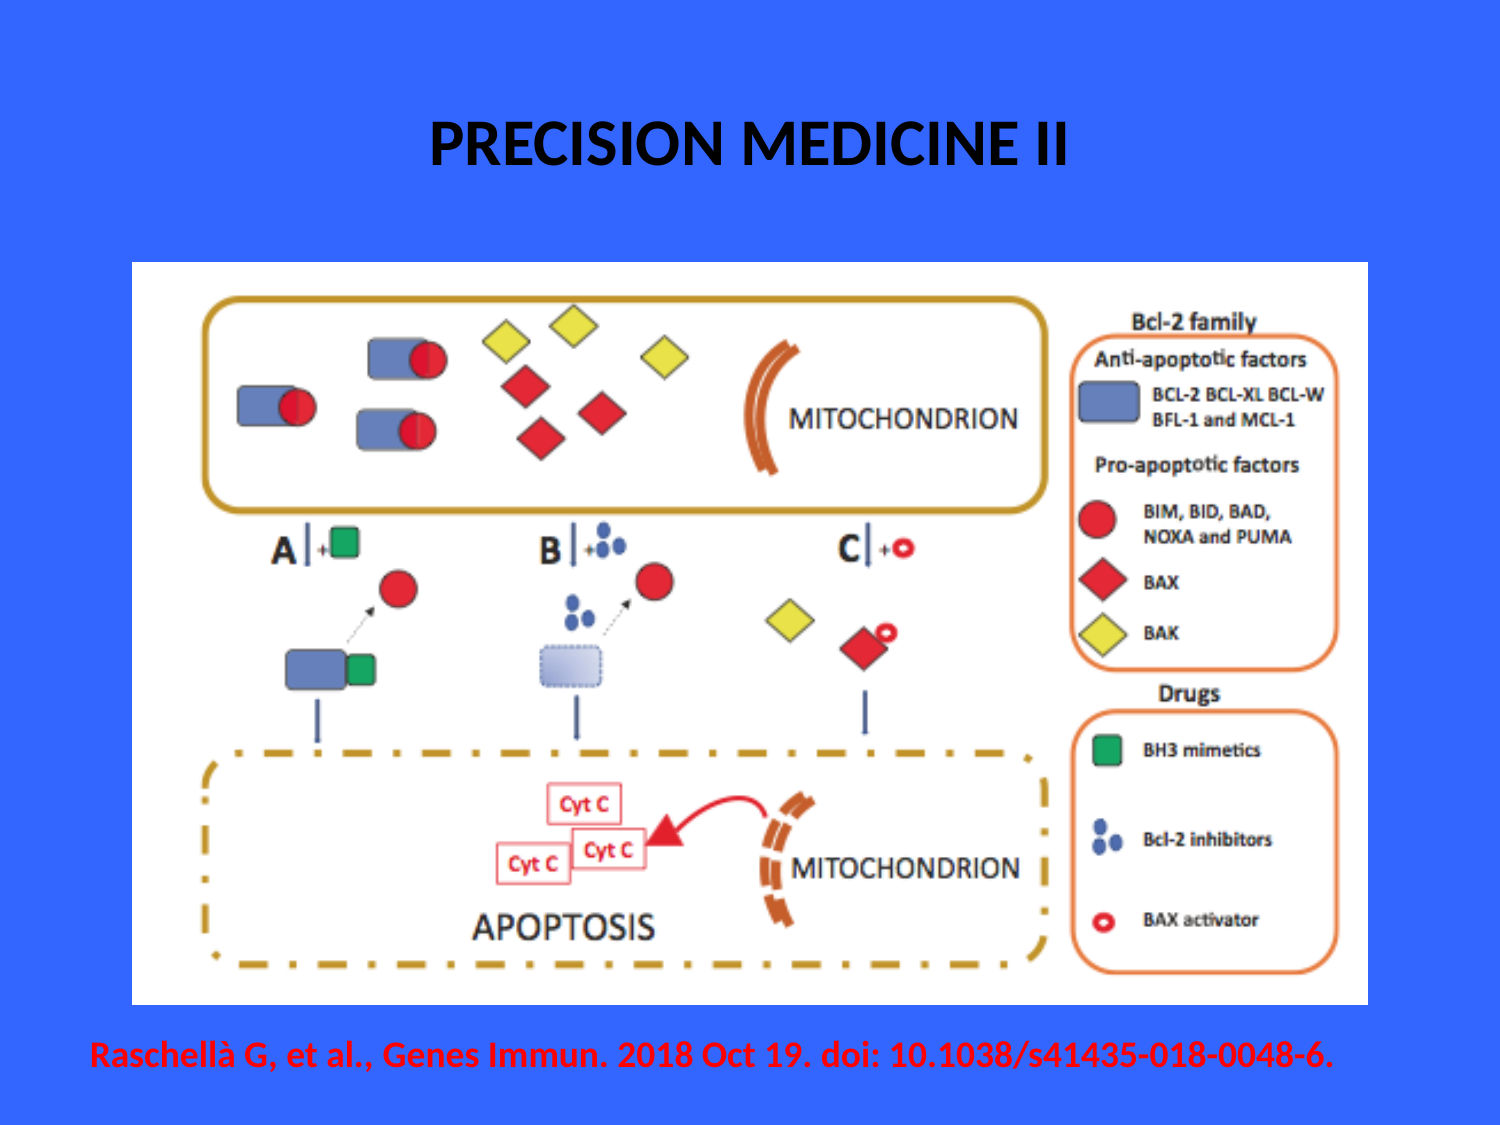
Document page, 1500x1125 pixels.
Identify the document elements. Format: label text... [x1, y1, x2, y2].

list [74, 262, 1426, 1006]
title PRECISION MEDICINE II [75, 45, 1425, 233]
text_box Raschellà G, et al., Genes Immun. 2018 Oct 19. doi: 10.1038/s41435-018-0048-6. [75, 1022, 1353, 1083]
